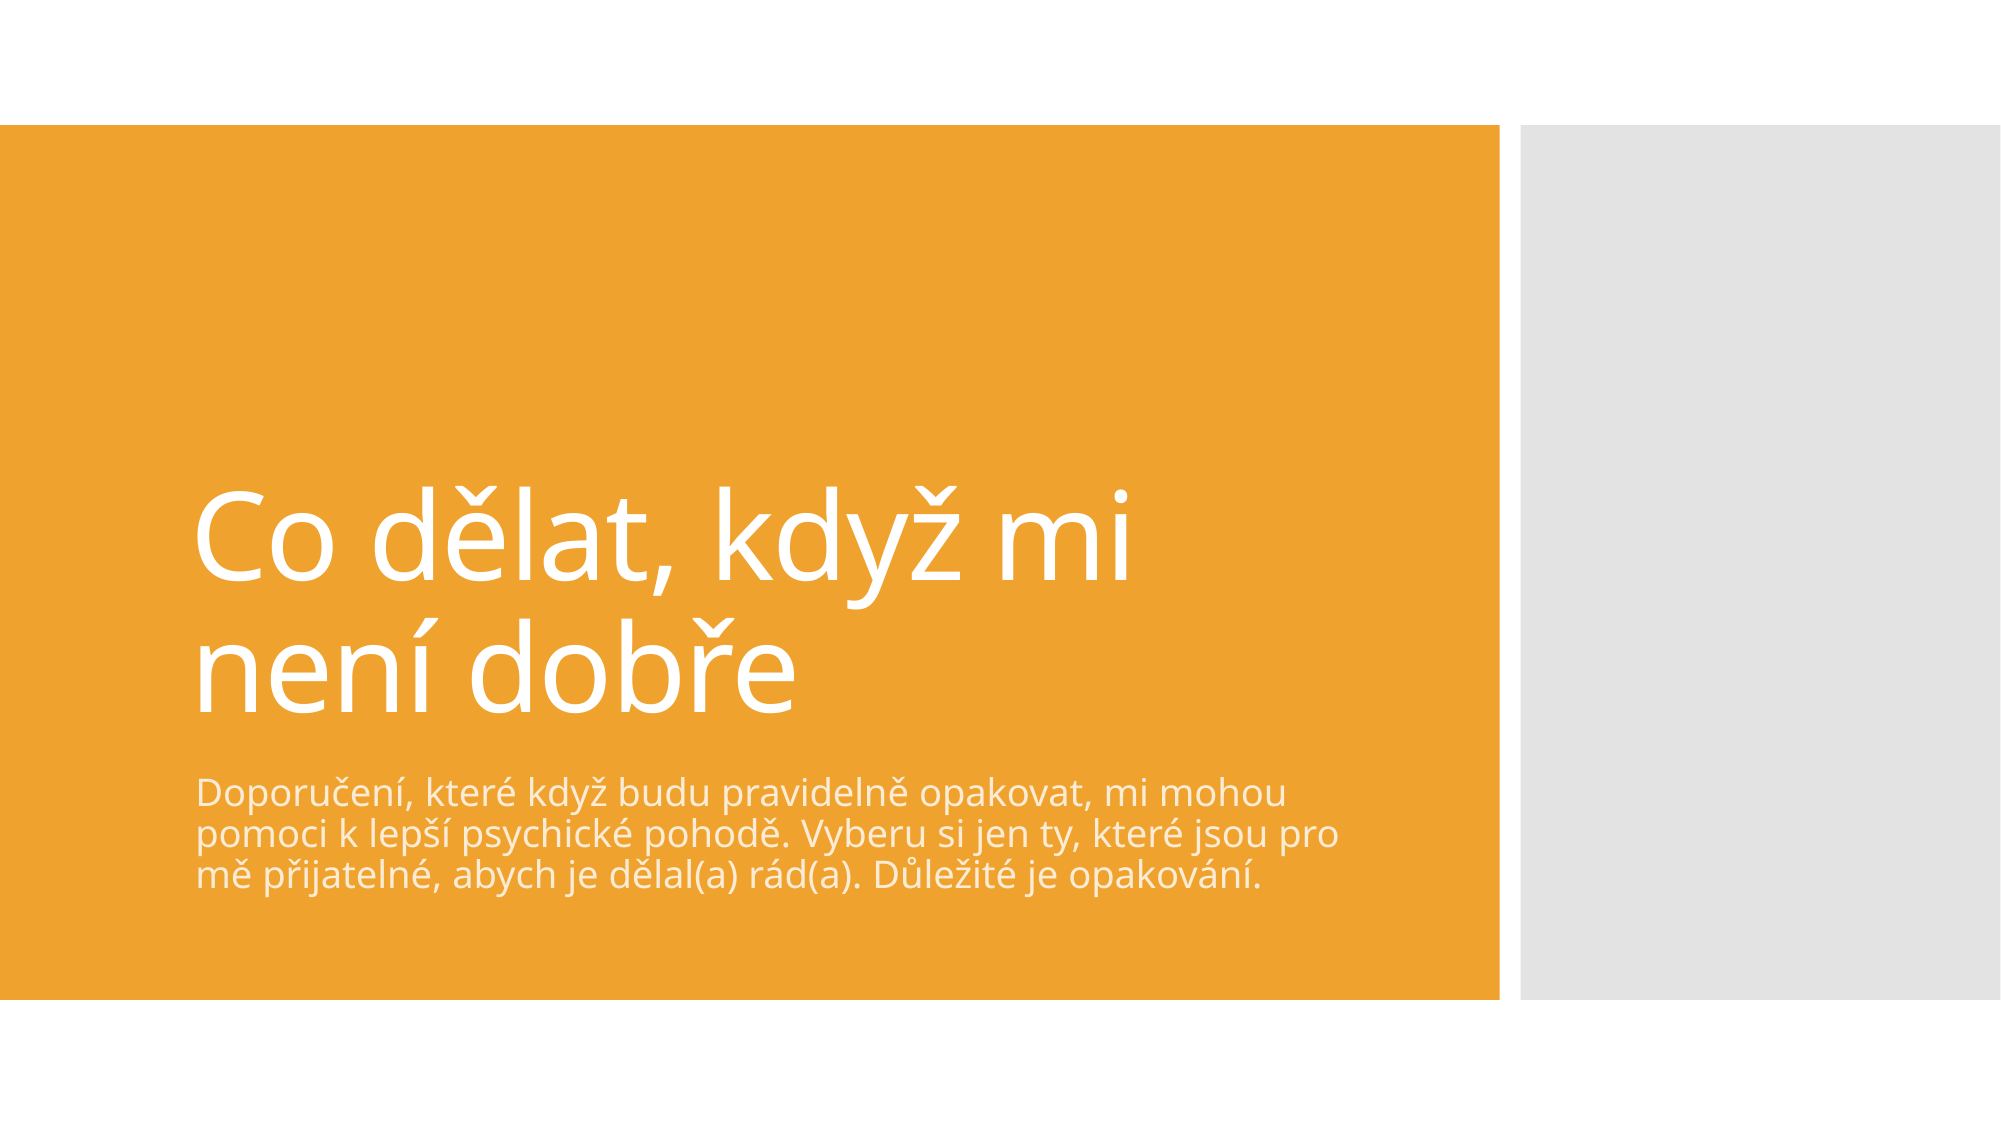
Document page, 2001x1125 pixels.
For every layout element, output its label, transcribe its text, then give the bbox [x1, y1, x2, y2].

title Co dělat, když mi není dobře [175, 213, 1376, 747]
subtitle Doporučení, které když budu pravidelně opakovat, mi mohou pomoci k lepší psychické pohodě. Vyberu si jen ty, které jsou pro mě přijatelné, abych je dělal(a) rád(a). Důležité je opakování. [180, 766, 1381, 917]
